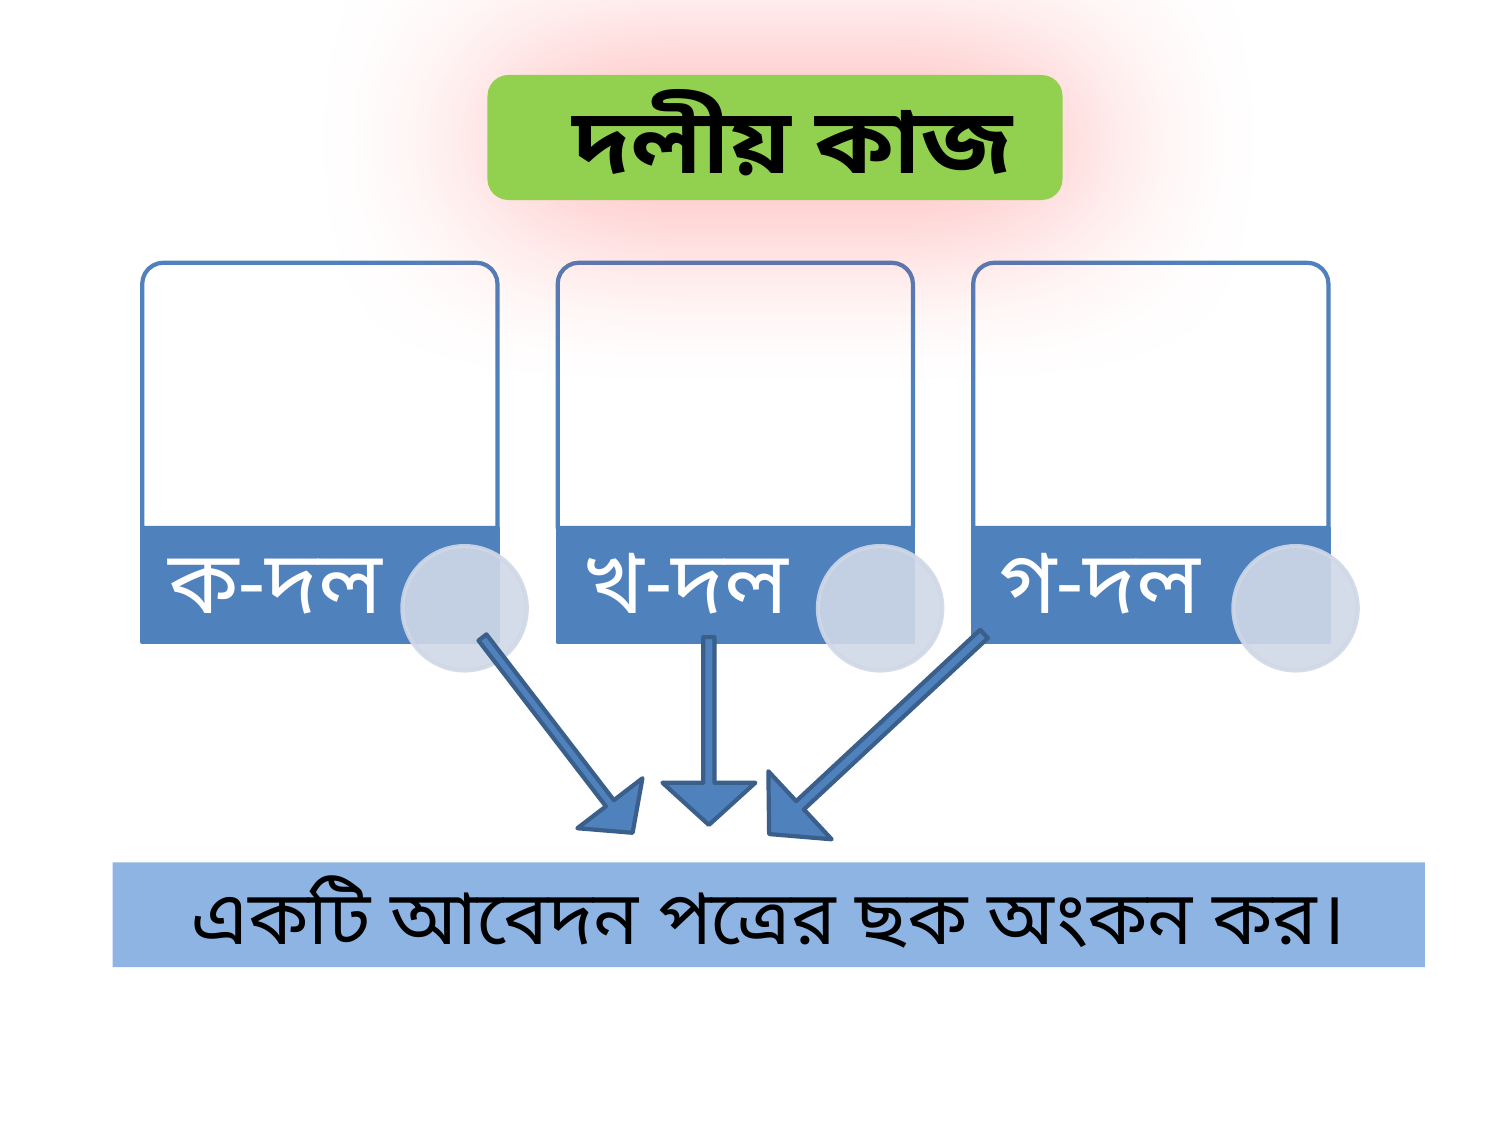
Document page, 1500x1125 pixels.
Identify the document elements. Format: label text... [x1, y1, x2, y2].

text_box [0, 262, 1500, 671]
text_box [660, 682, 758, 827]
text_box [507, 682, 645, 835]
text_box [766, 682, 944, 842]
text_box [487, 74, 1063, 202]
text_box একটি আবেদন পত্রের ছক অংকন কর। [112, 862, 1425, 968]
